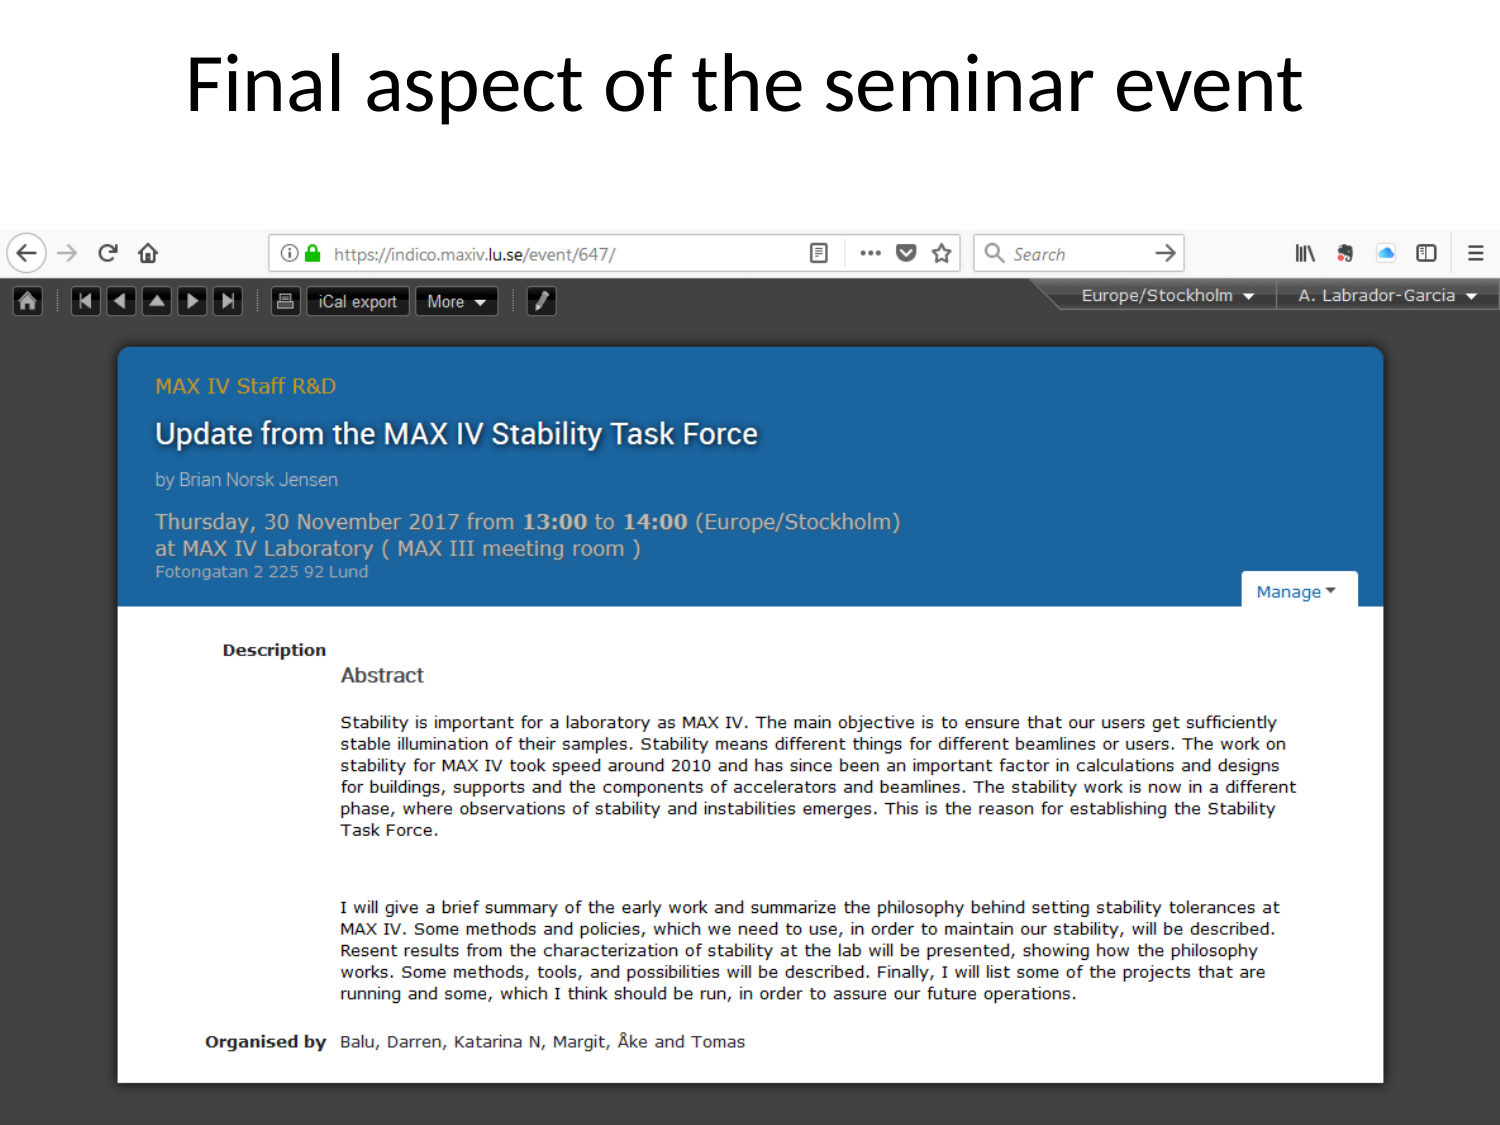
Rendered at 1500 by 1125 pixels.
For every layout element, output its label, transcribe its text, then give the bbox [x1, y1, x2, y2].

picture [0, 229, 1500, 1125]
text_box Final aspect of the seminar event [170, 21, 1321, 136]
